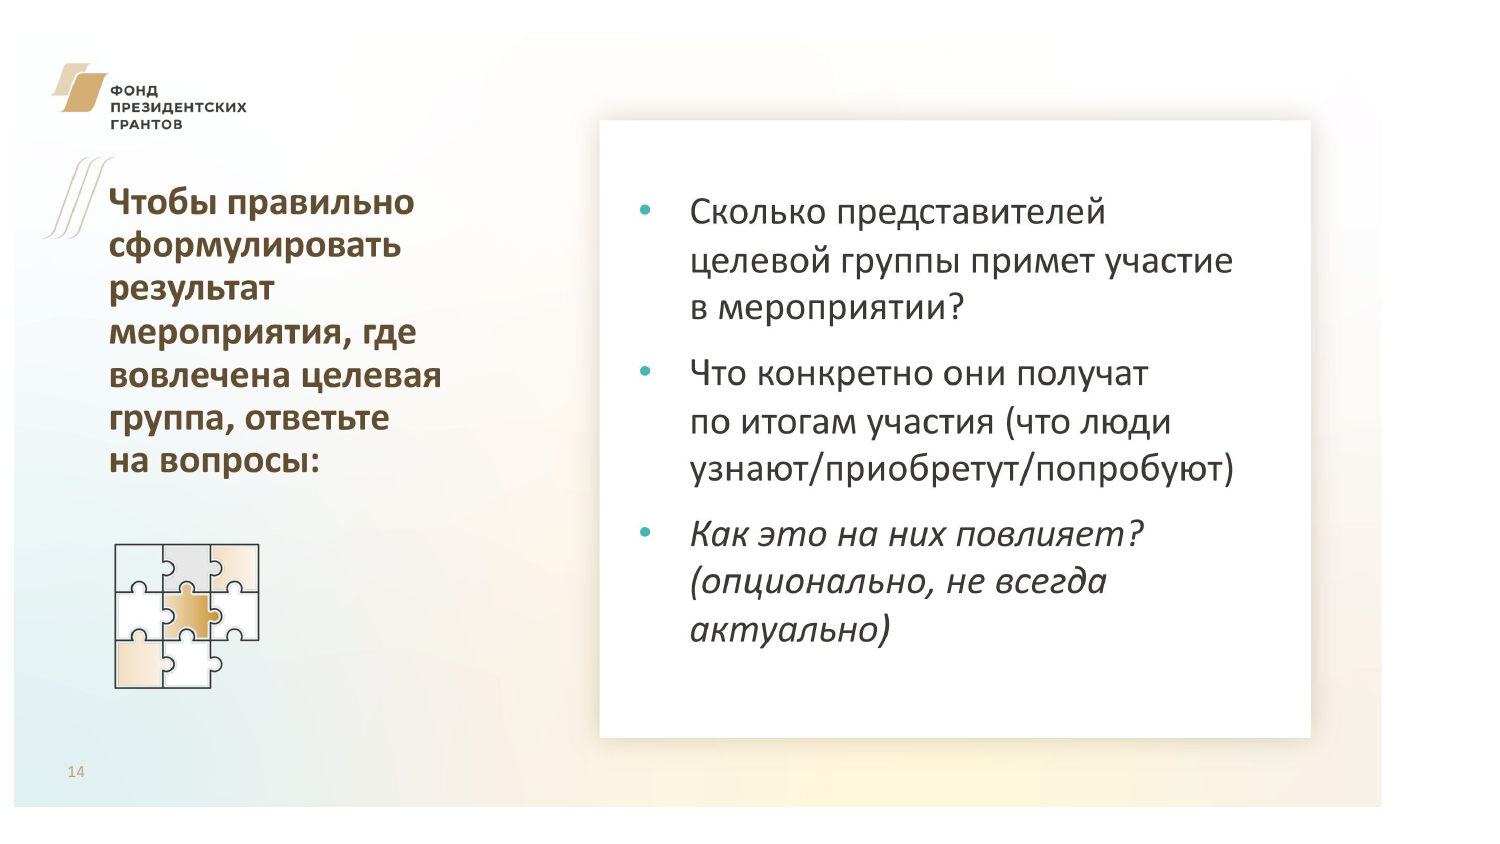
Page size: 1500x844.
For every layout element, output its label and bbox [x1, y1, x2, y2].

list [14, 37, 1382, 807]
